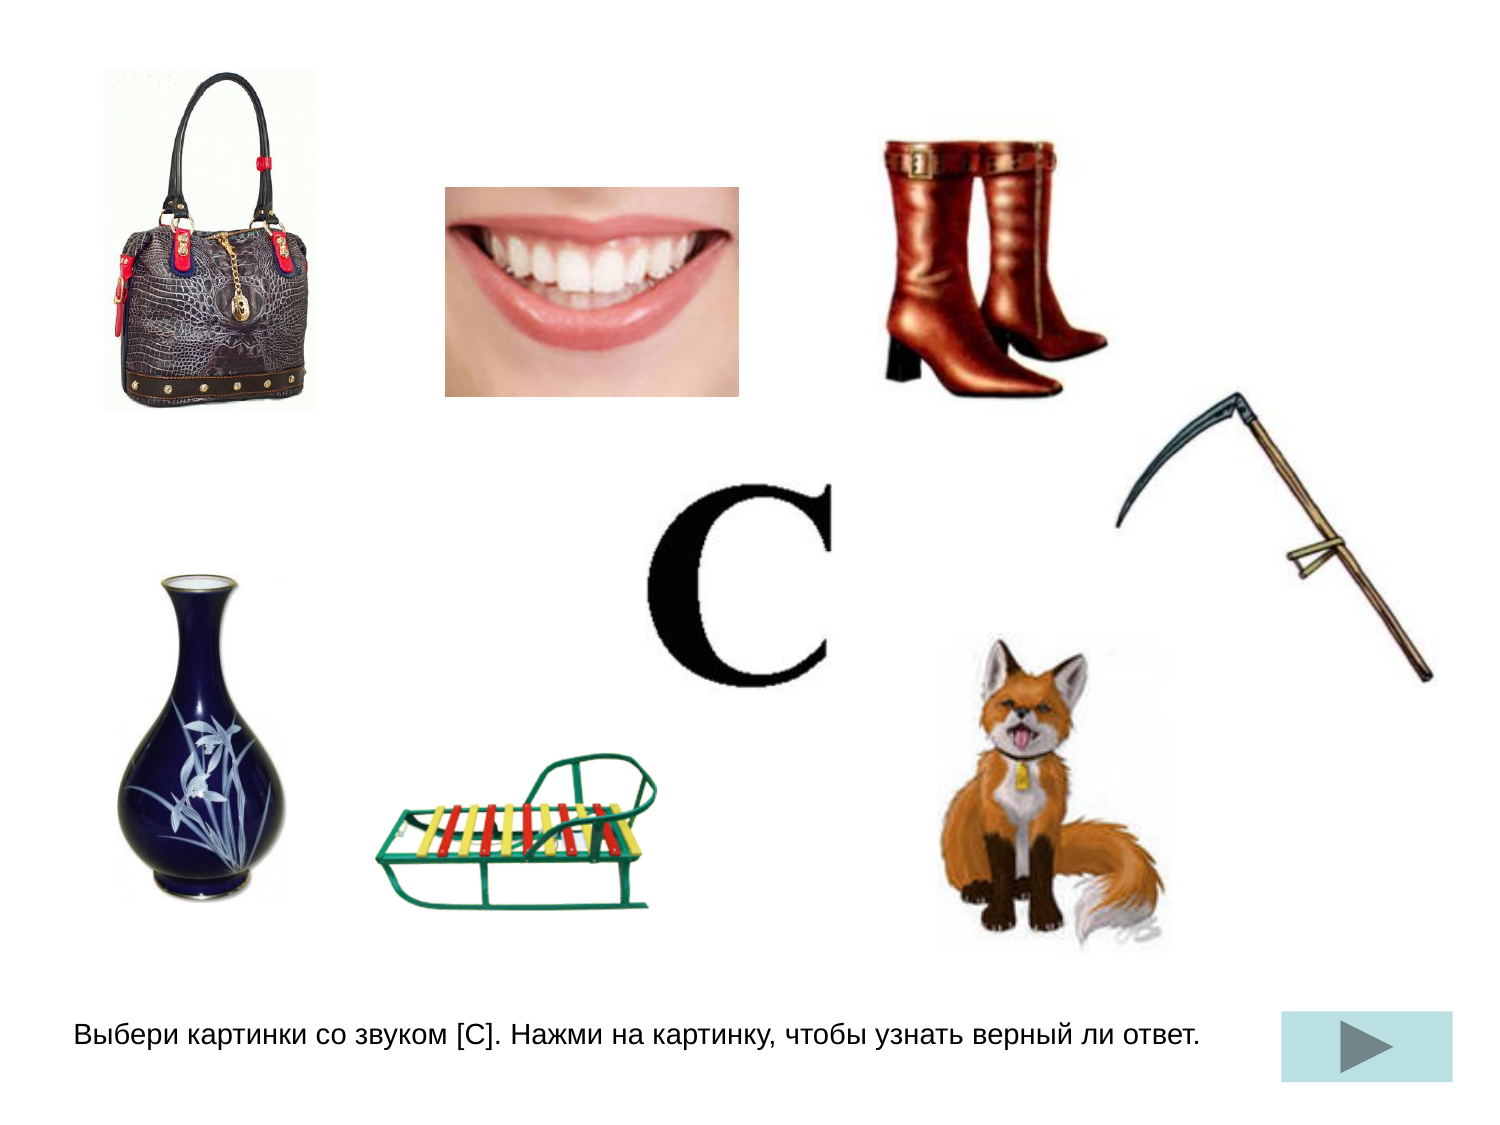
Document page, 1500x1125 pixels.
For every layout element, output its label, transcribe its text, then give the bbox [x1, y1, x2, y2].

text_box [1281, 1011, 1453, 1083]
picture [116, 573, 287, 903]
picture [878, 116, 1451, 953]
picture [374, 455, 869, 973]
picture [445, 187, 739, 397]
text_box Выбери картинки со звуком [С]. Нажми на картинку, чтобы узнать верный ли ответ. [58, 1007, 1217, 1058]
picture [105, 70, 317, 411]
